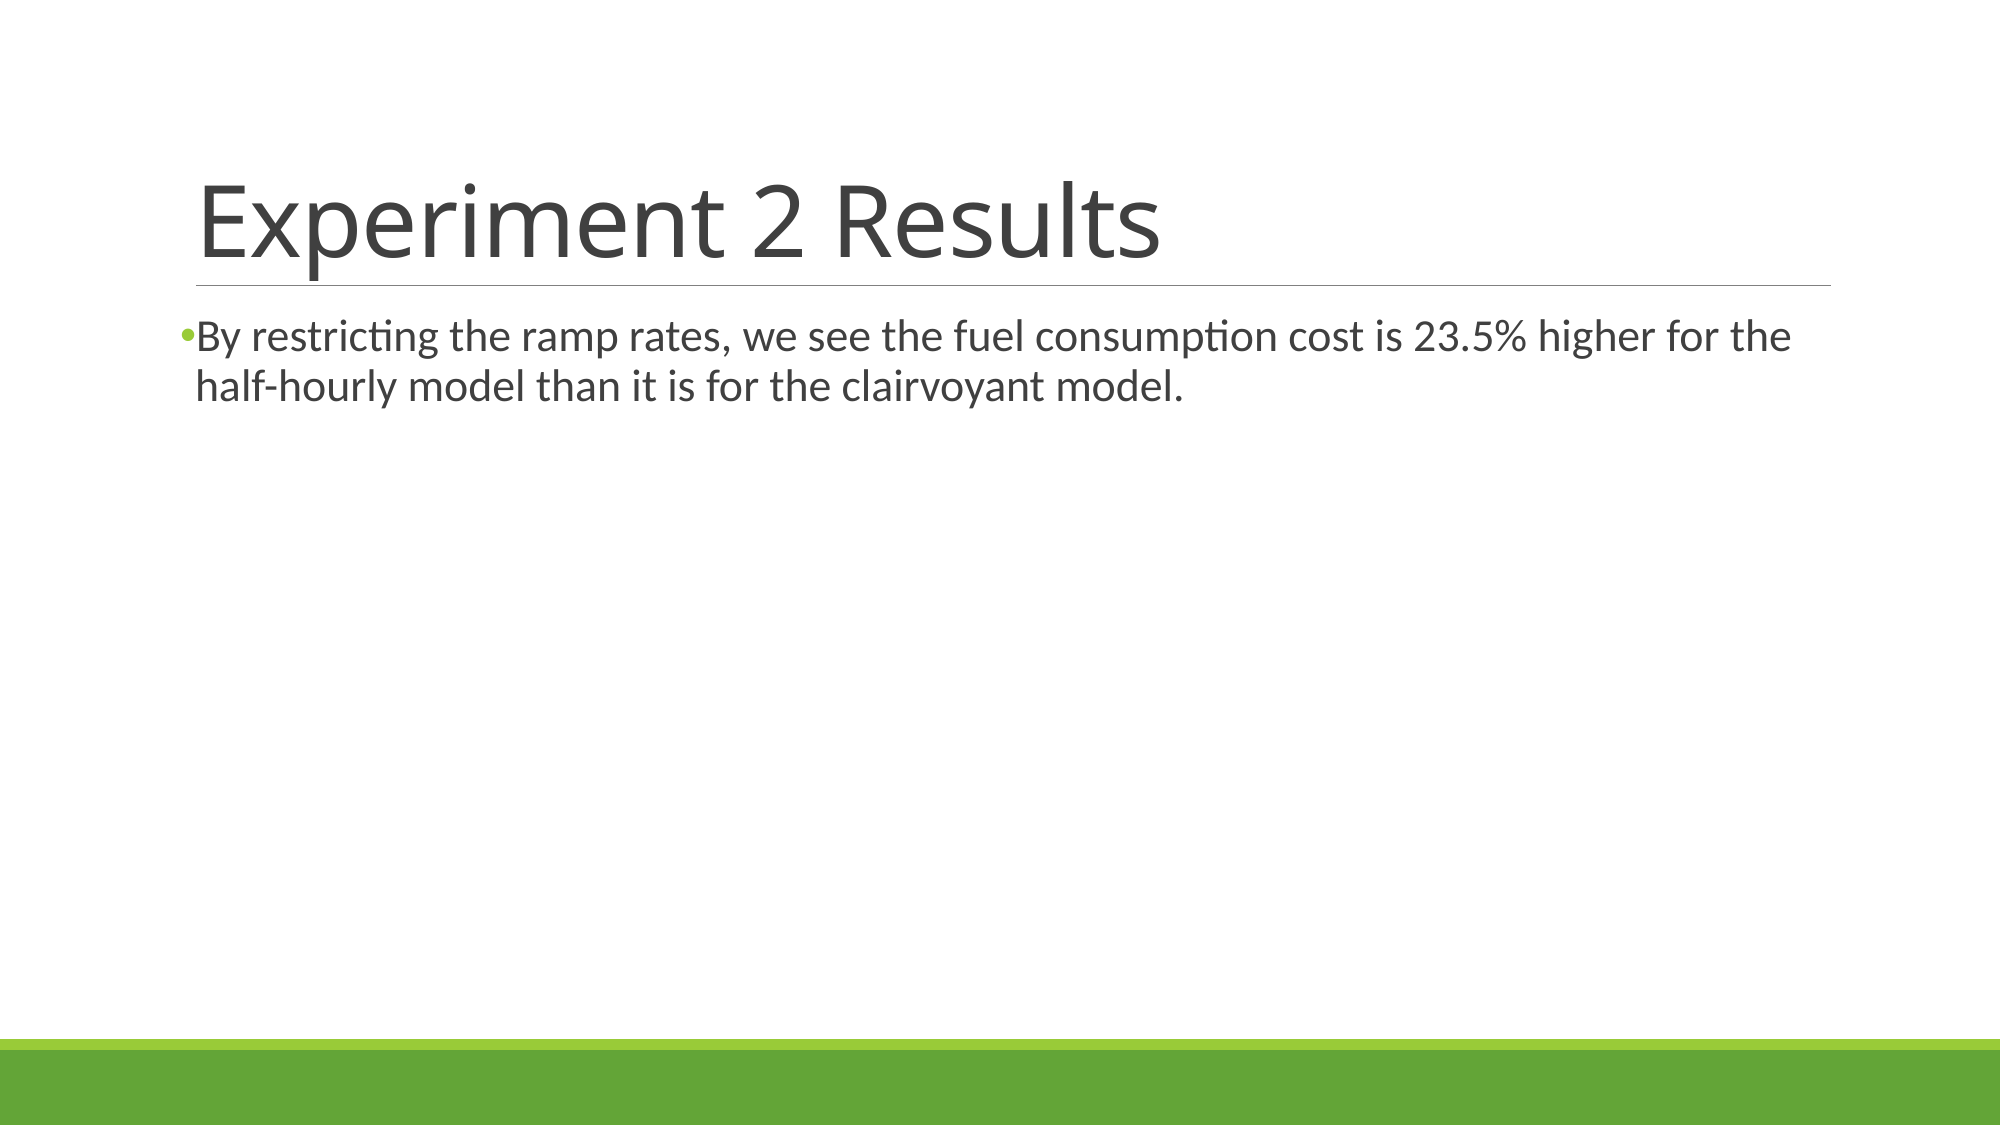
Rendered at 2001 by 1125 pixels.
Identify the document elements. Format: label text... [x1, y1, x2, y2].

title Experiment 2 Results [180, 47, 1830, 285]
list By restricting the ramp rates, we see the fuel consumption cost is 23.5% higher for the half-hourly model than it is for the clairvoyant model. [180, 304, 1830, 965]
